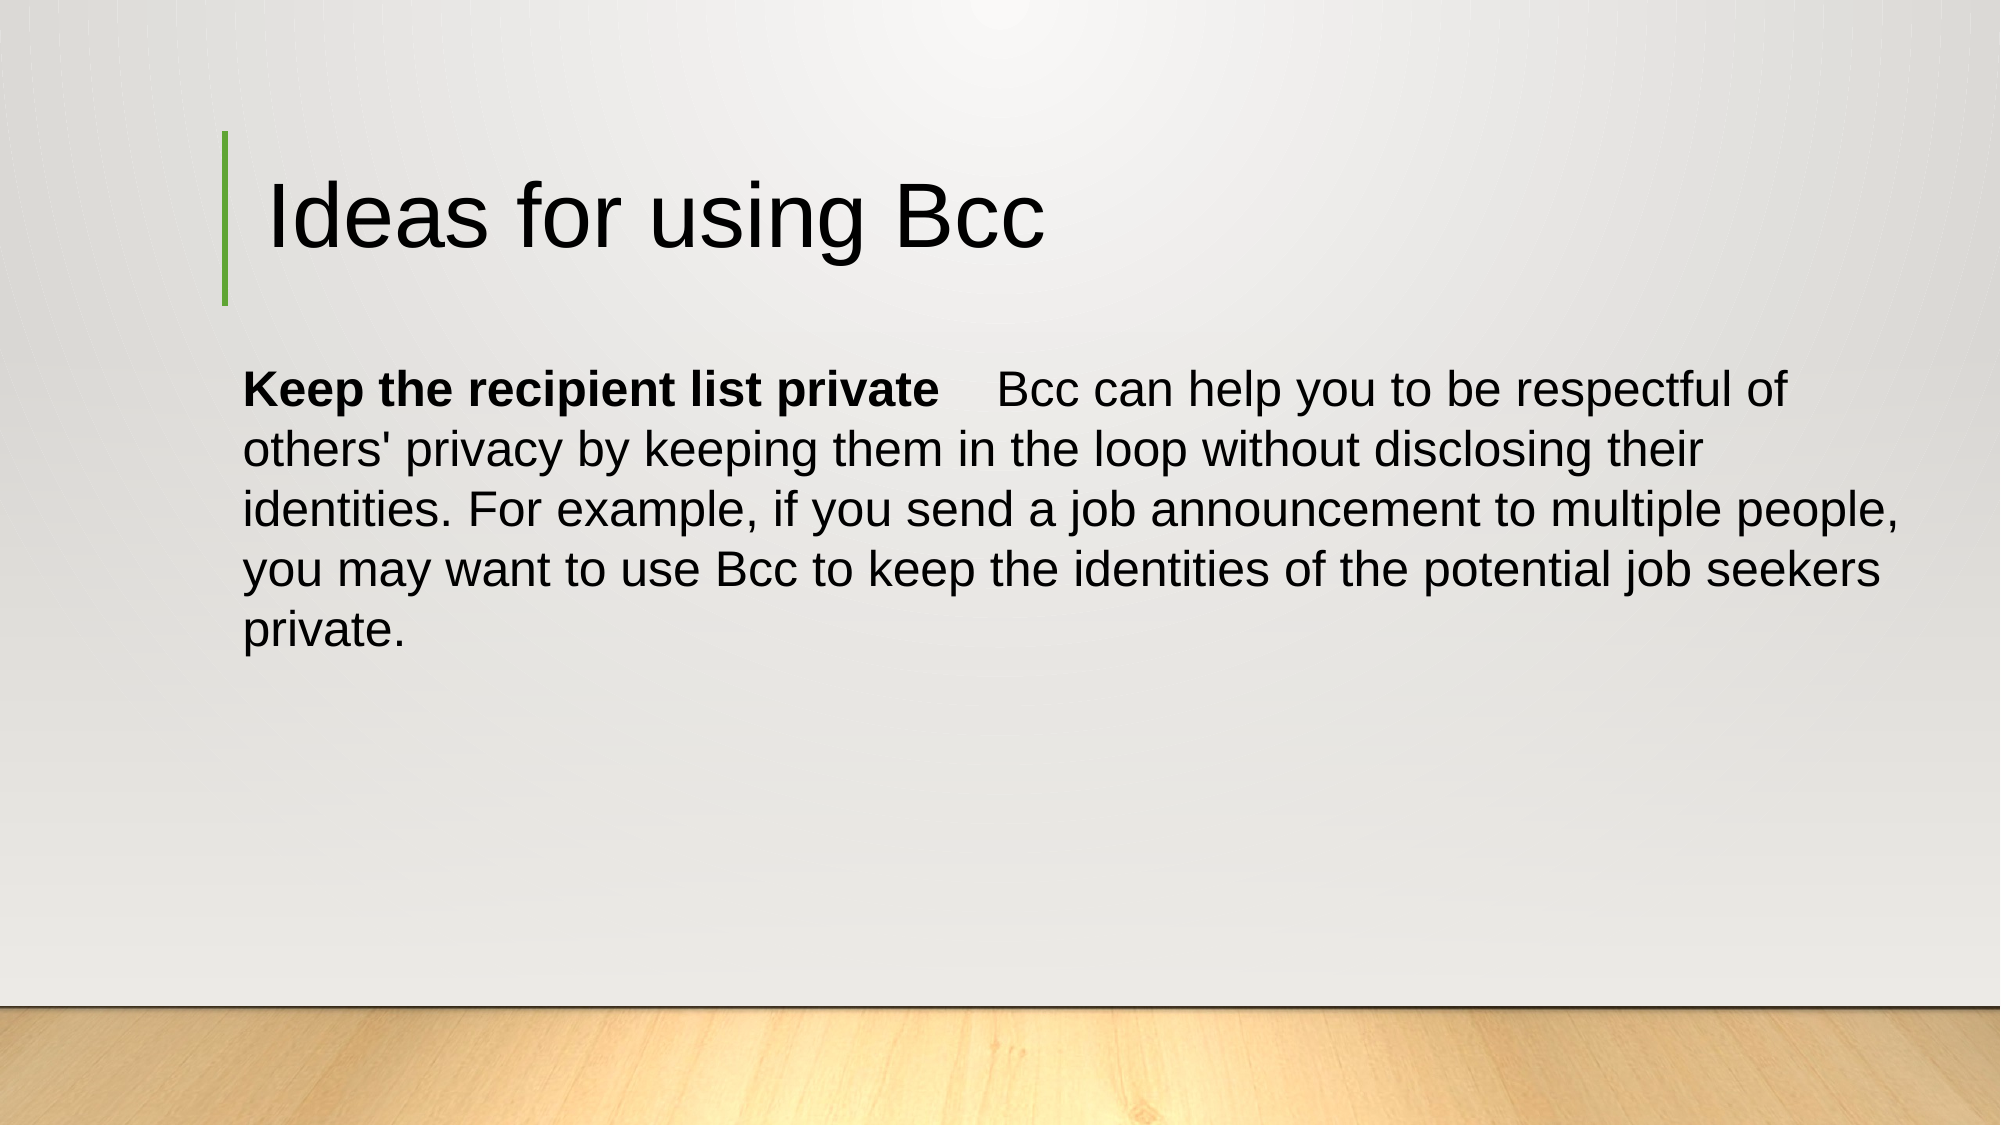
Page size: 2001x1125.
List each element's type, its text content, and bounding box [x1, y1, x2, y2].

title Ideas for using Bcc [251, 131, 1814, 305]
text_box Keep the recipient list private Bcc can help you to be respectful of others' privacy by keeping them in the loop without disclosing their identities. For example, if you send a job announcement to multiple people, you may want to use Bcc to keep the identities of the potential job seekers private. [227, 348, 1945, 664]
picture [0, 1006, 2000, 1125]
